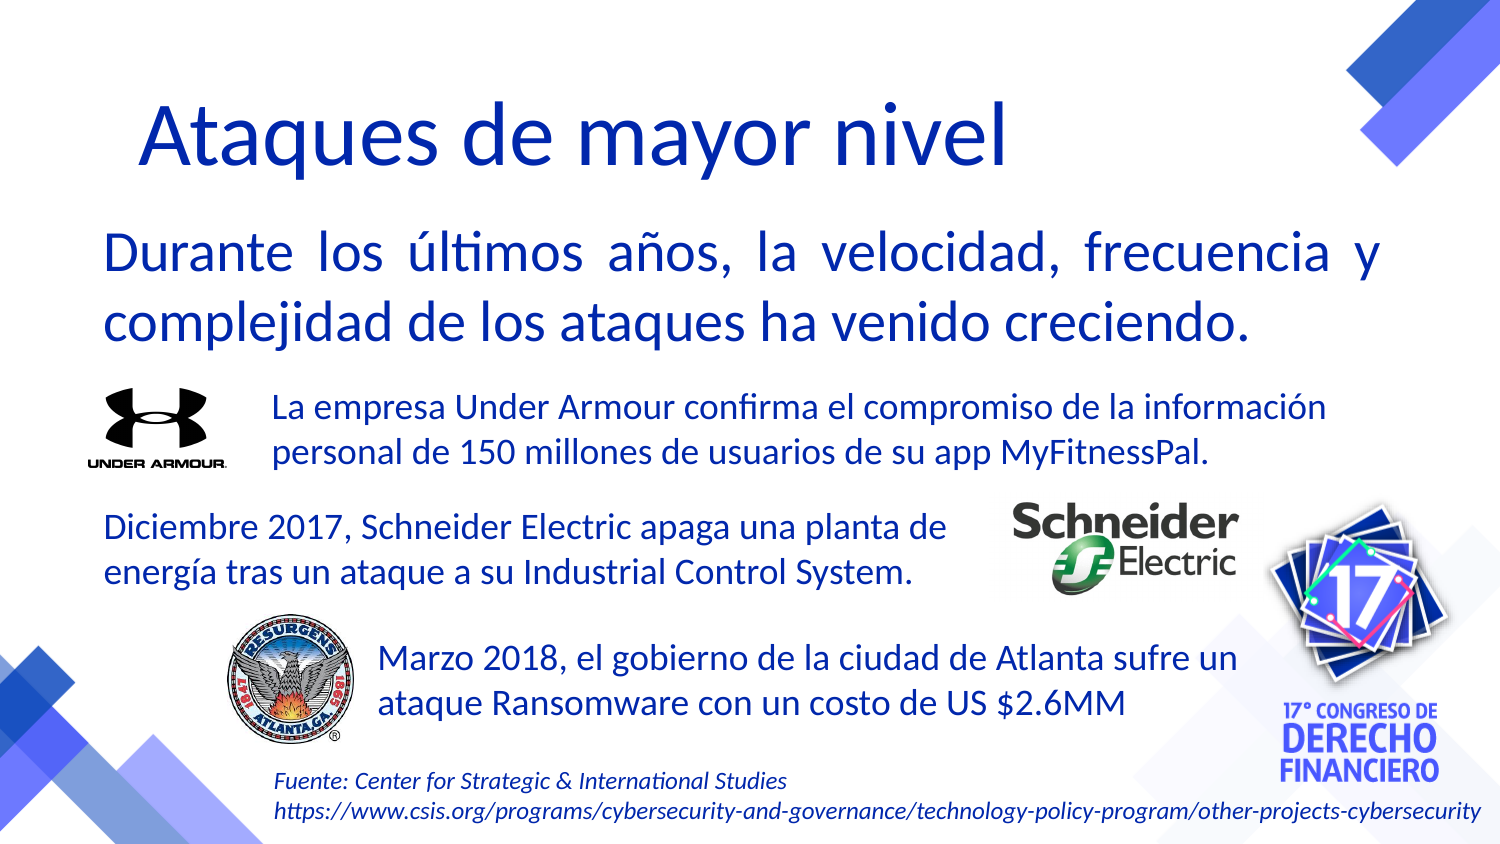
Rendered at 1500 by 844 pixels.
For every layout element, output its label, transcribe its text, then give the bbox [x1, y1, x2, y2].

text_box Marzo 2018, el gobierno de la ciudad de Atlanta sufre un ataque Ransomware con un costo de US $2.6MM [362, 625, 1264, 731]
text_box Durante los últimos años, la velocidad, frecuencia y complejidad de los ataques ha venido creciendo. [88, 206, 1397, 361]
text_box Ataques de mayor nivel [123, 66, 1026, 192]
text_box Fuente: Center for Strategic & International Studies https://www.csis.org/programs/cybersecurity-and-governance/technology-policy-program/other-projects-cybersecurity [259, 756, 1499, 832]
text_box La empresa Under Armour confirma el compromiso de la información personal de 150 millones de usuarios de su app MyFitnessPal. [256, 374, 1349, 480]
text_box Diciembre 2017, Schneider Electric apaga una planta de energía tras un ataque a su Industrial Control System. [88, 494, 986, 599]
picture [0, 0, 1500, 844]
